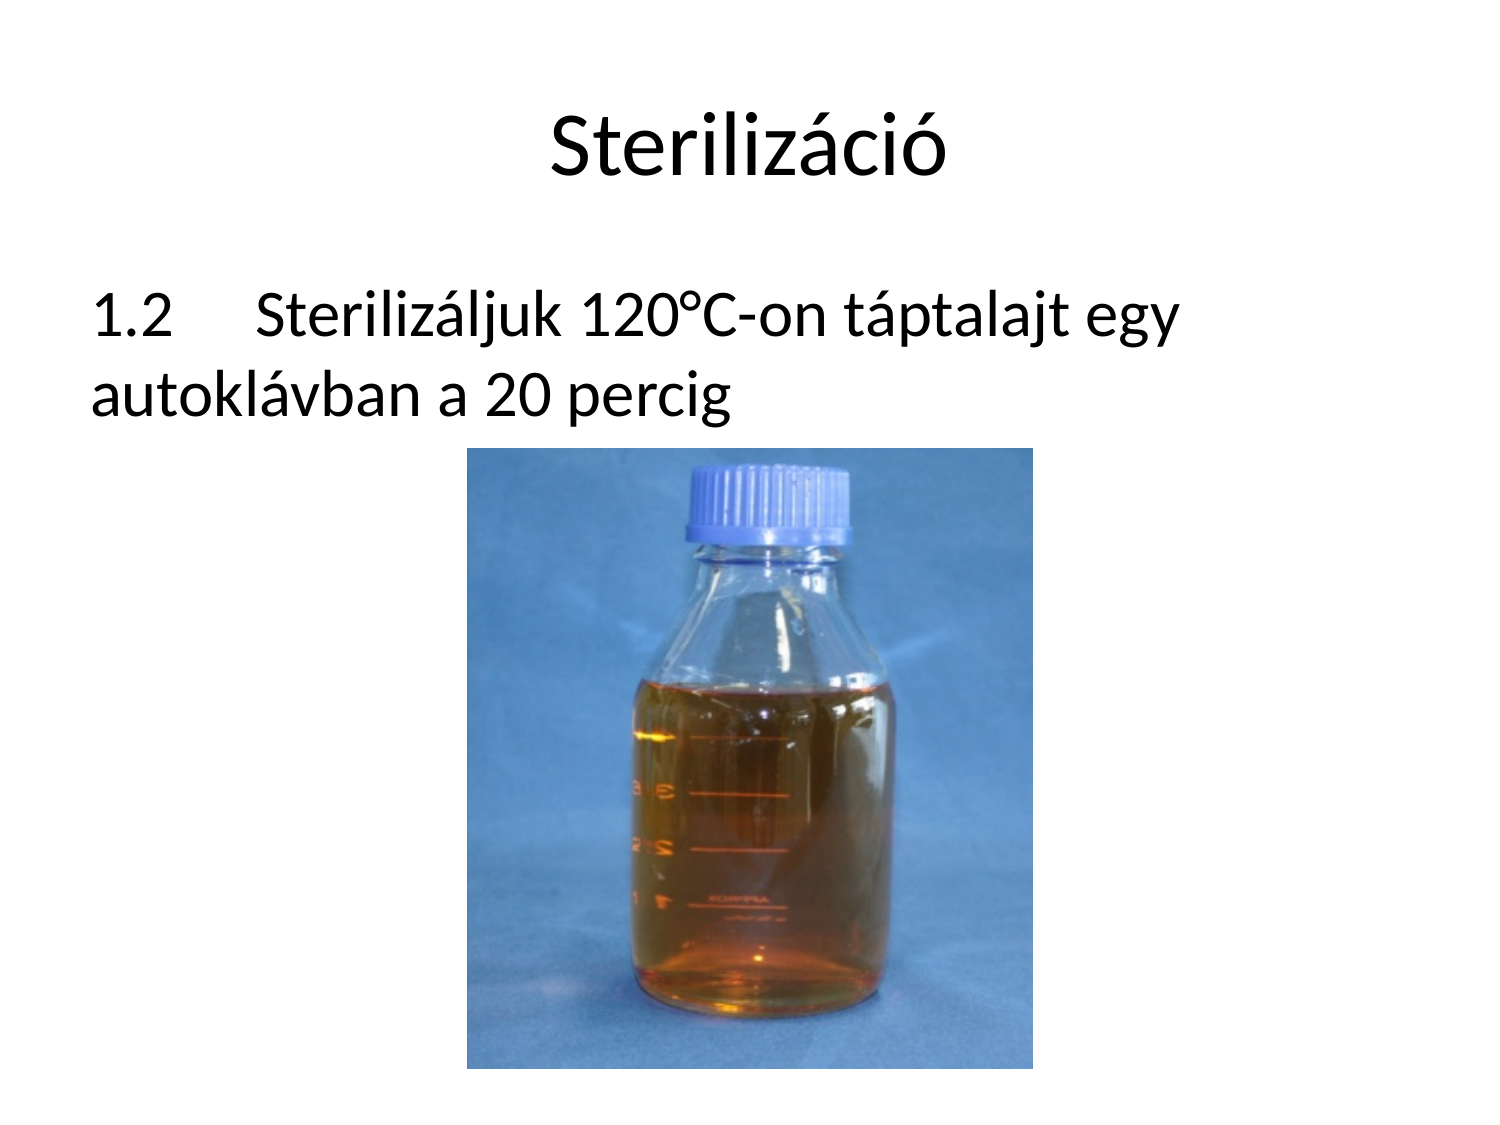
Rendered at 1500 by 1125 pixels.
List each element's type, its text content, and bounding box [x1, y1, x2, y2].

list 1.2 Sterilizáljuk 120°C-on táptalajt egy autoklávban a 20 percig [75, 262, 1425, 1005]
picture [467, 448, 1033, 1069]
title Sterilizáció [75, 45, 1425, 233]
